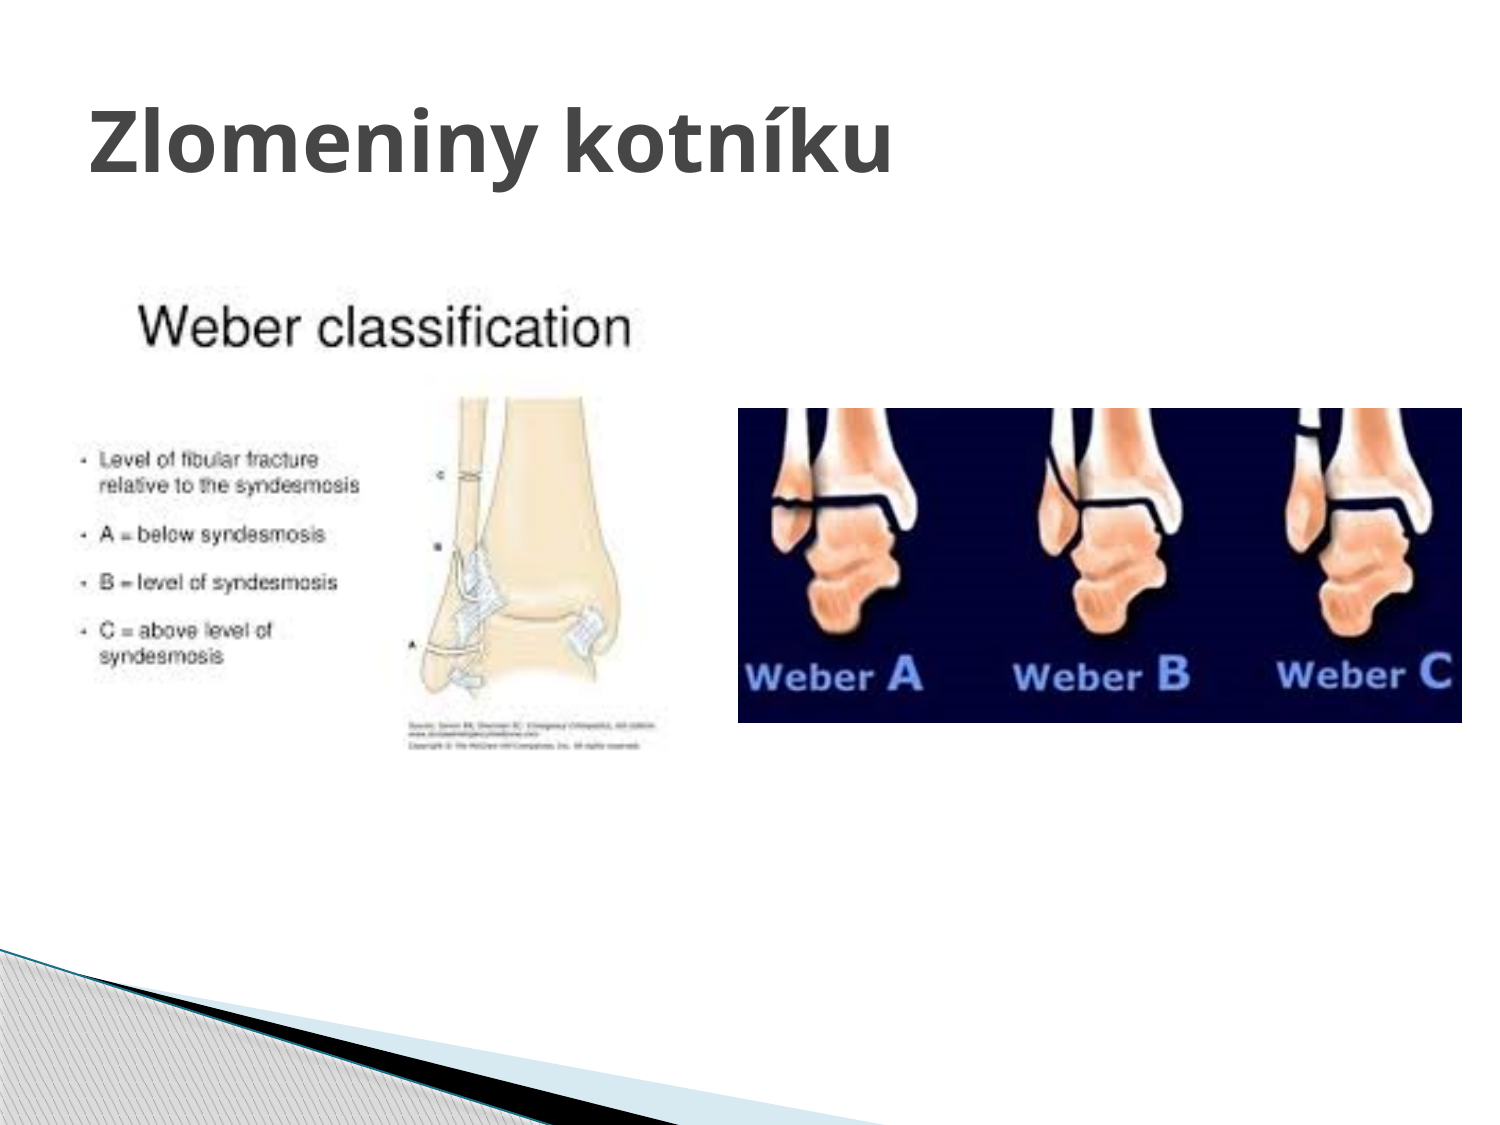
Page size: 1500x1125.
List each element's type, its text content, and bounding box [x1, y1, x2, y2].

picture [737, 408, 1462, 724]
title Zlomeniny kotníku [75, 45, 1425, 233]
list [29, 243, 743, 778]
